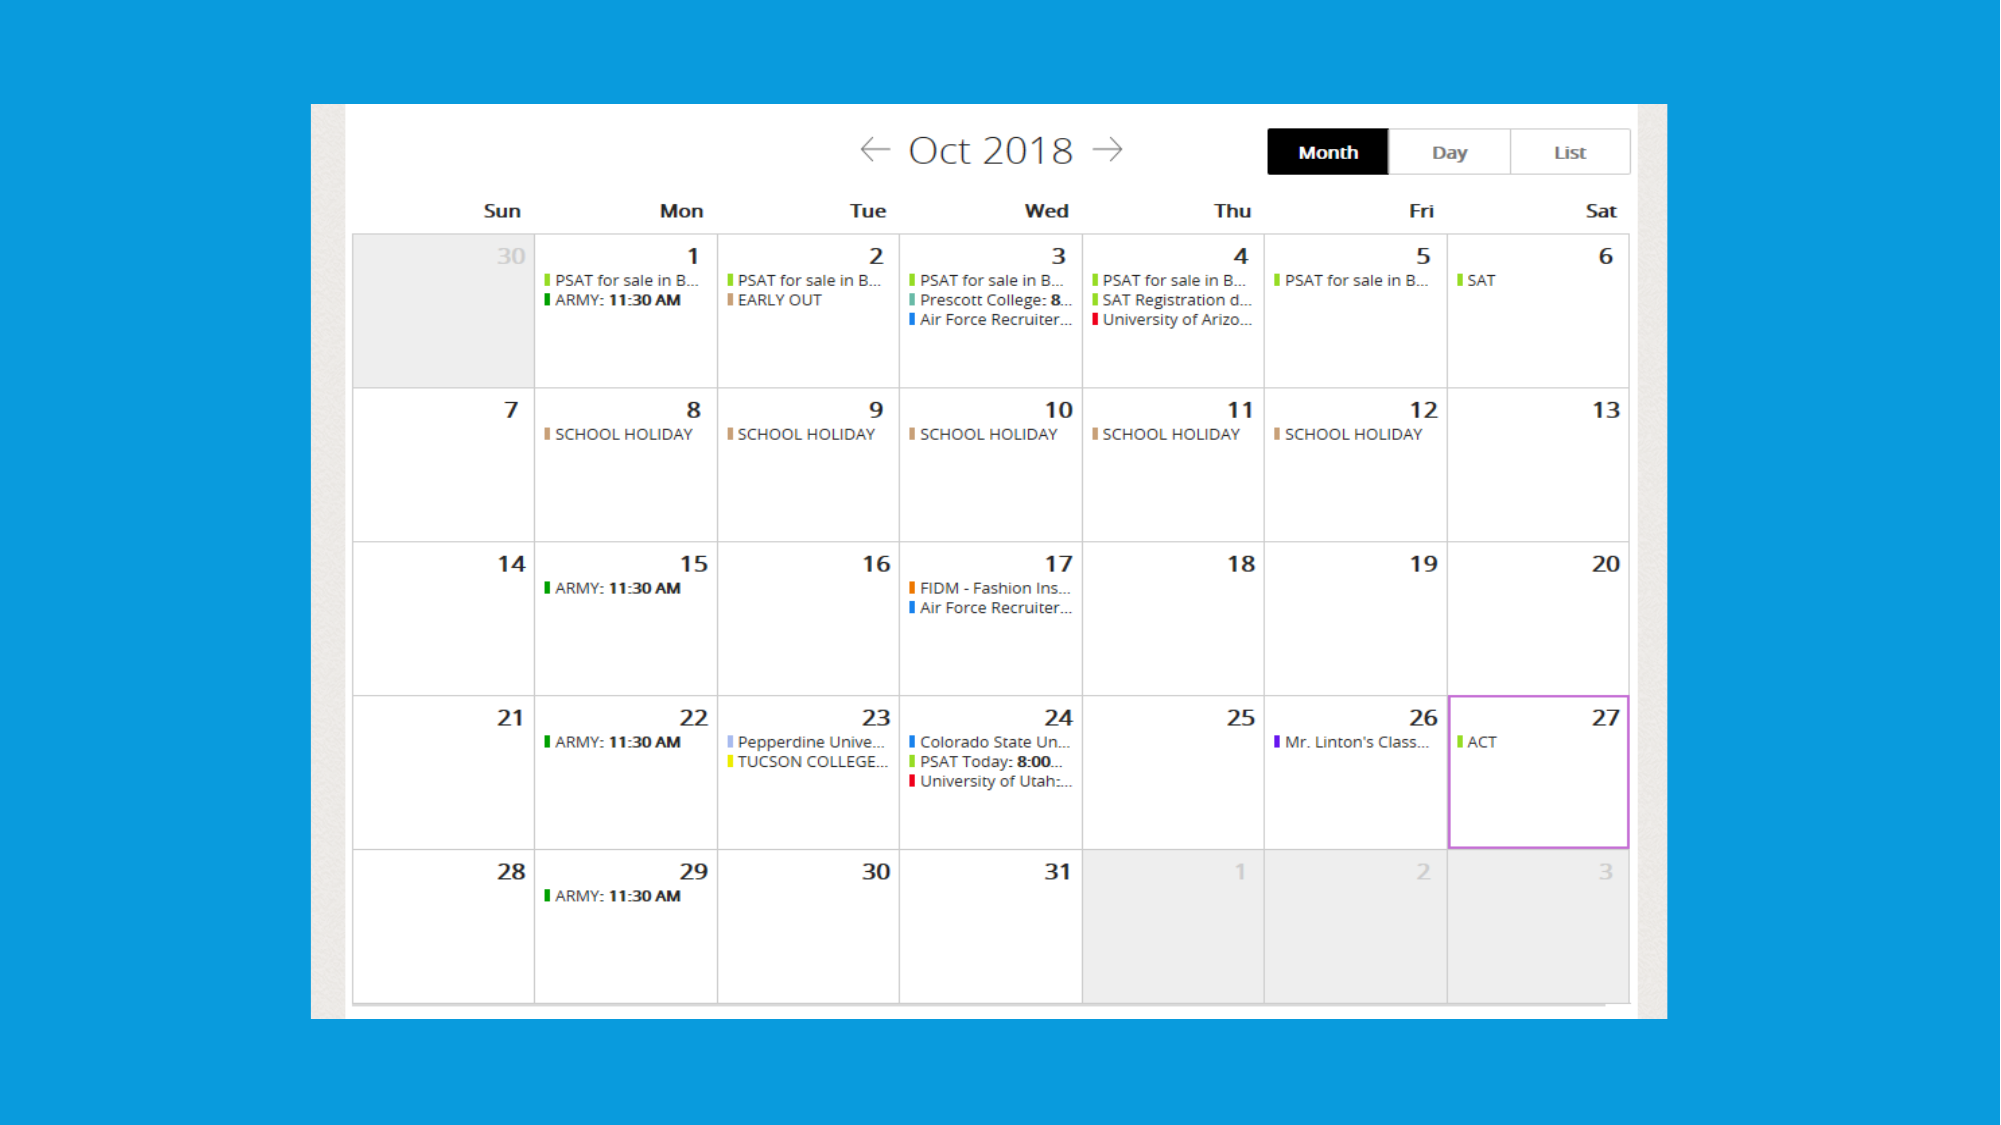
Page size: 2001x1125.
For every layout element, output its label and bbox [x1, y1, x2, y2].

picture [311, 105, 1667, 1018]
